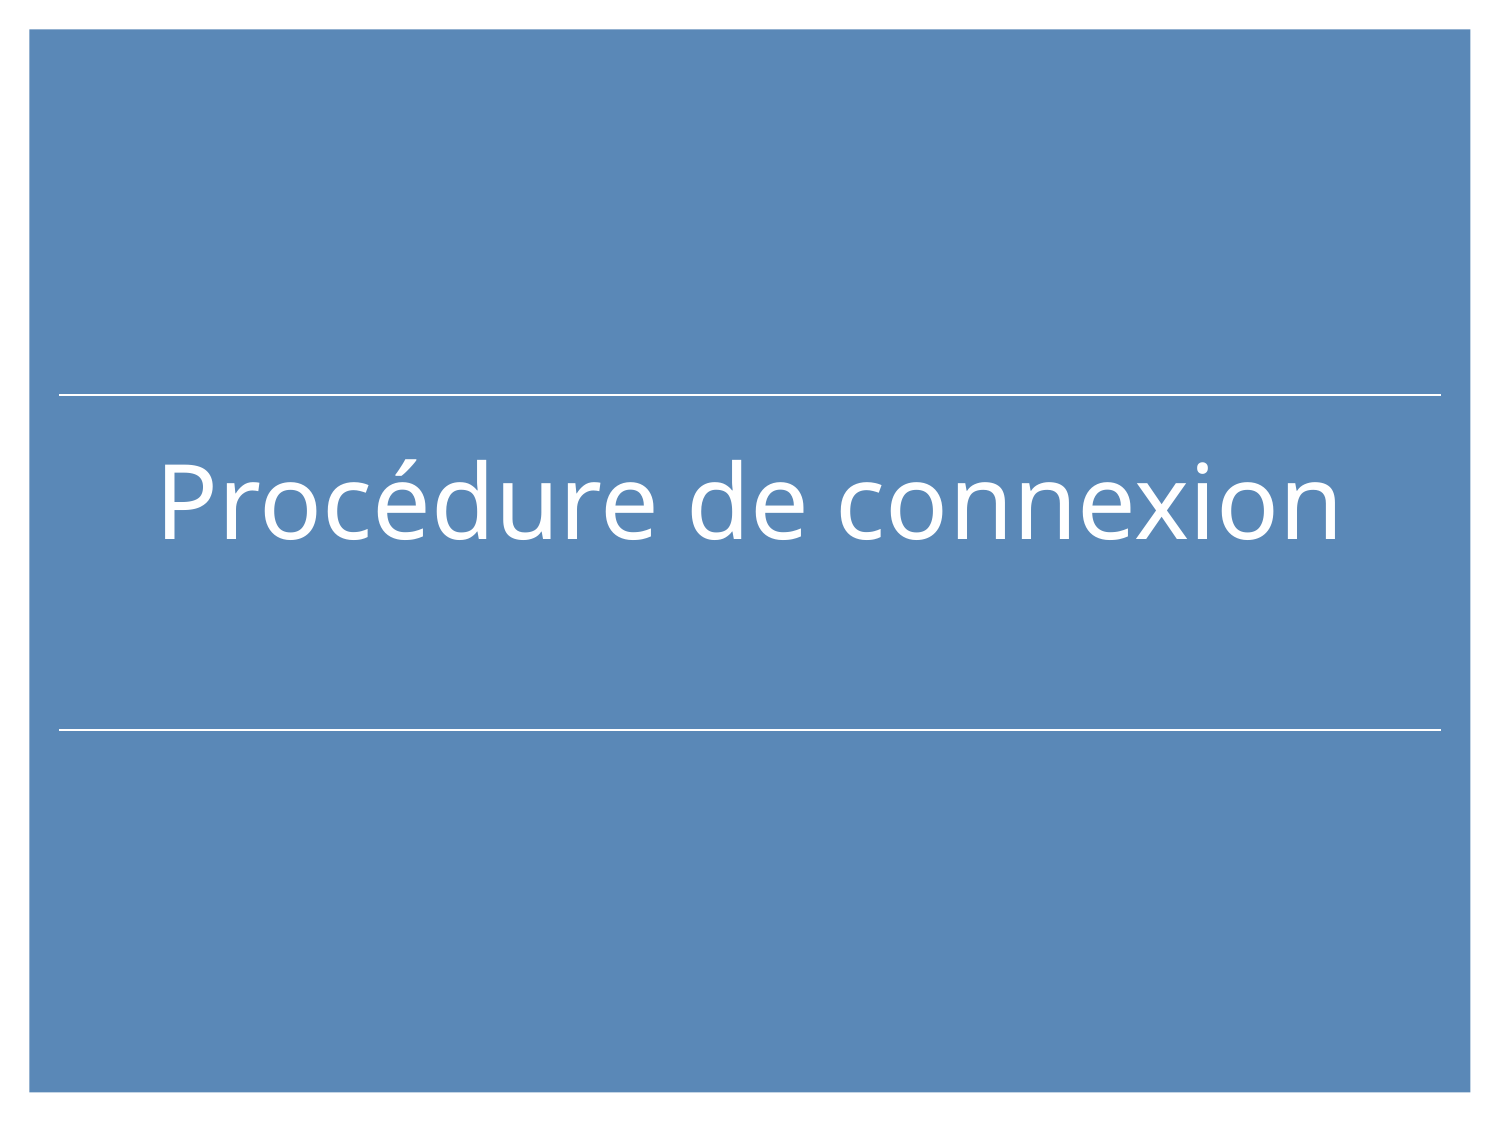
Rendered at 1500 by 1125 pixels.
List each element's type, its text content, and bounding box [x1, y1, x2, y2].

list Procédure de connexion [59, 445, 1441, 717]
